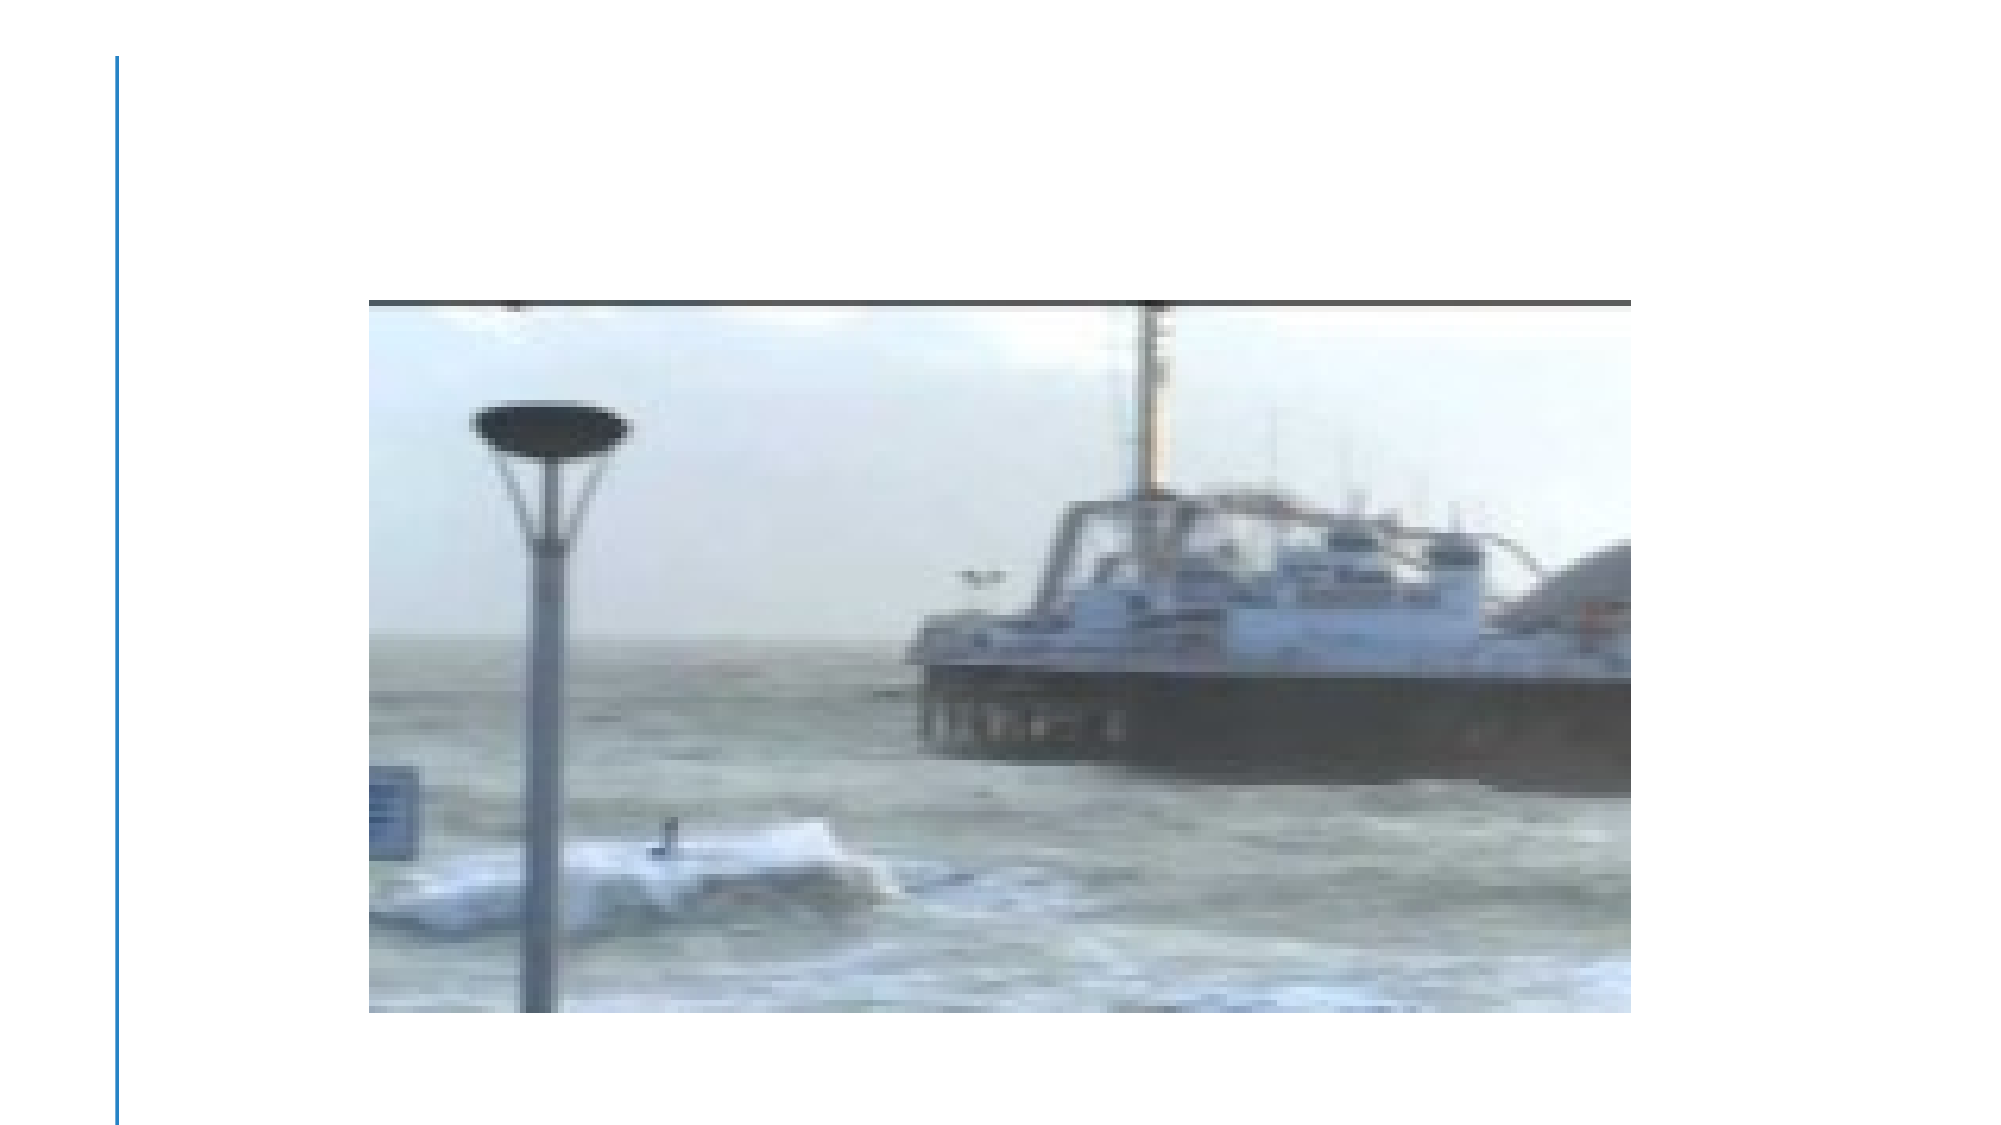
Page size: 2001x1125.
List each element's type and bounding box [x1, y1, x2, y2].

list [368, 299, 1632, 1014]
